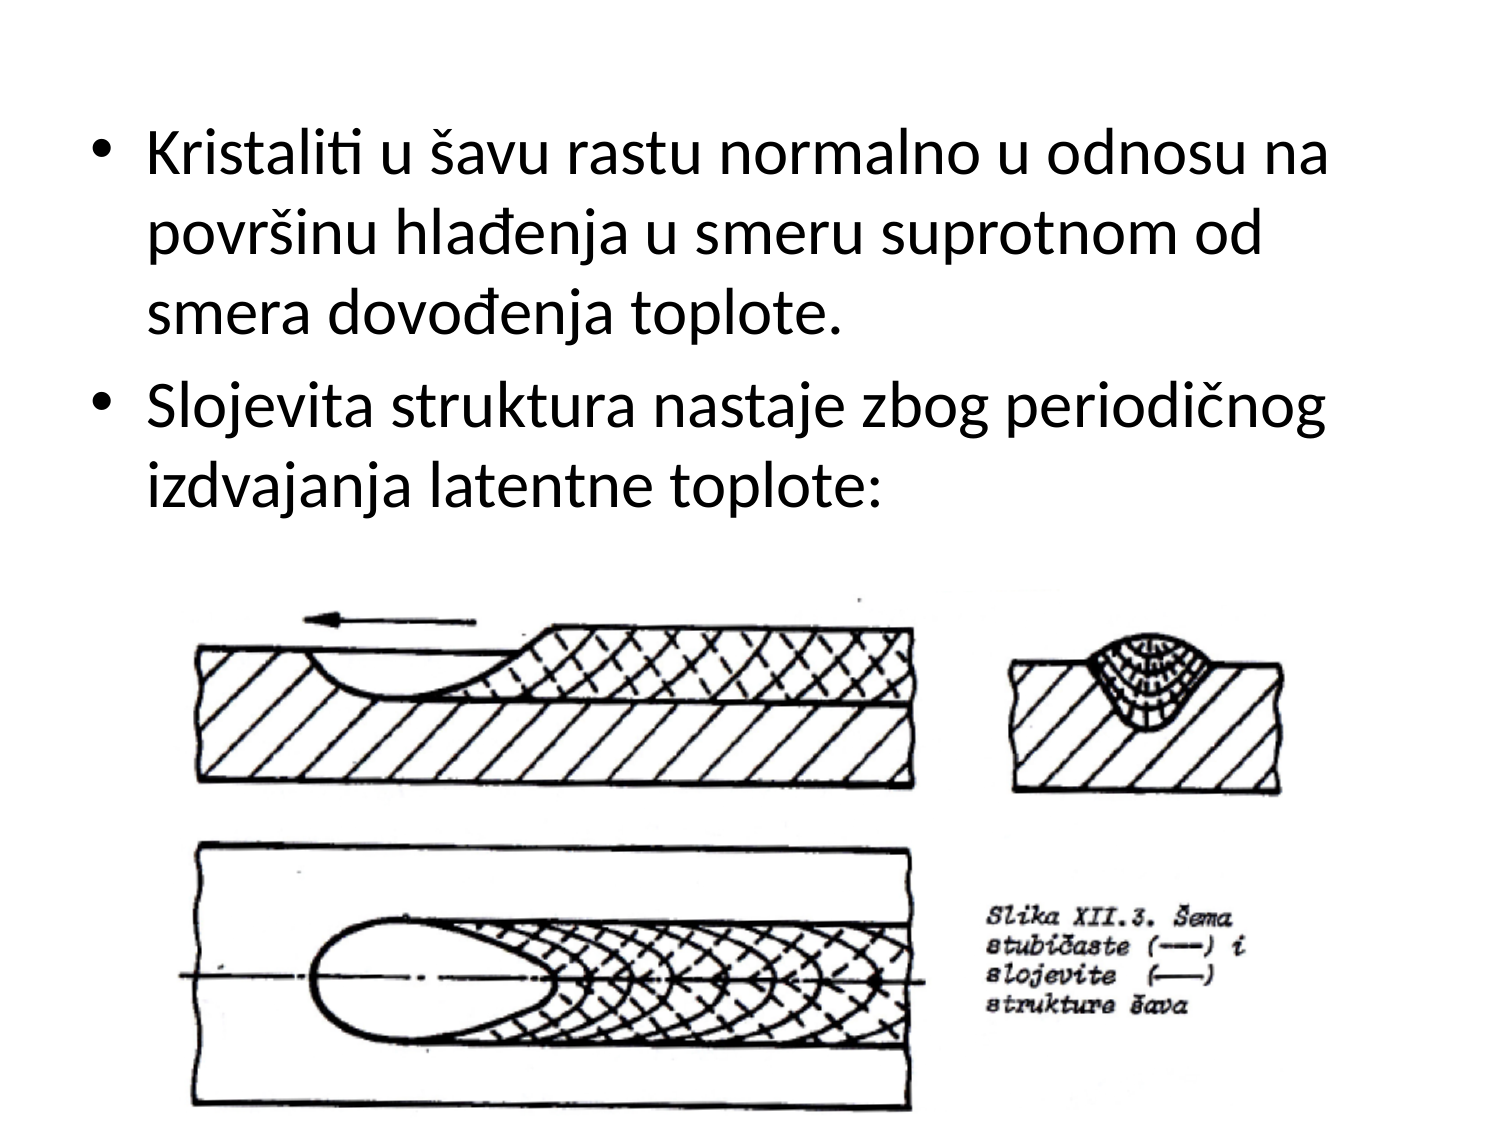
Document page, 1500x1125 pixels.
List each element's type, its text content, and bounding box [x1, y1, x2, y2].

list Kristaliti u šavu rastu normalno u odnosu na površinu hlađenja u smeru suprotnom od smera dovođenja toplote. Slojevita struktura nastaje zbog periodičnog izdvajanja latentne toplote: [75, 99, 1425, 1005]
picture [167, 586, 1296, 1125]
